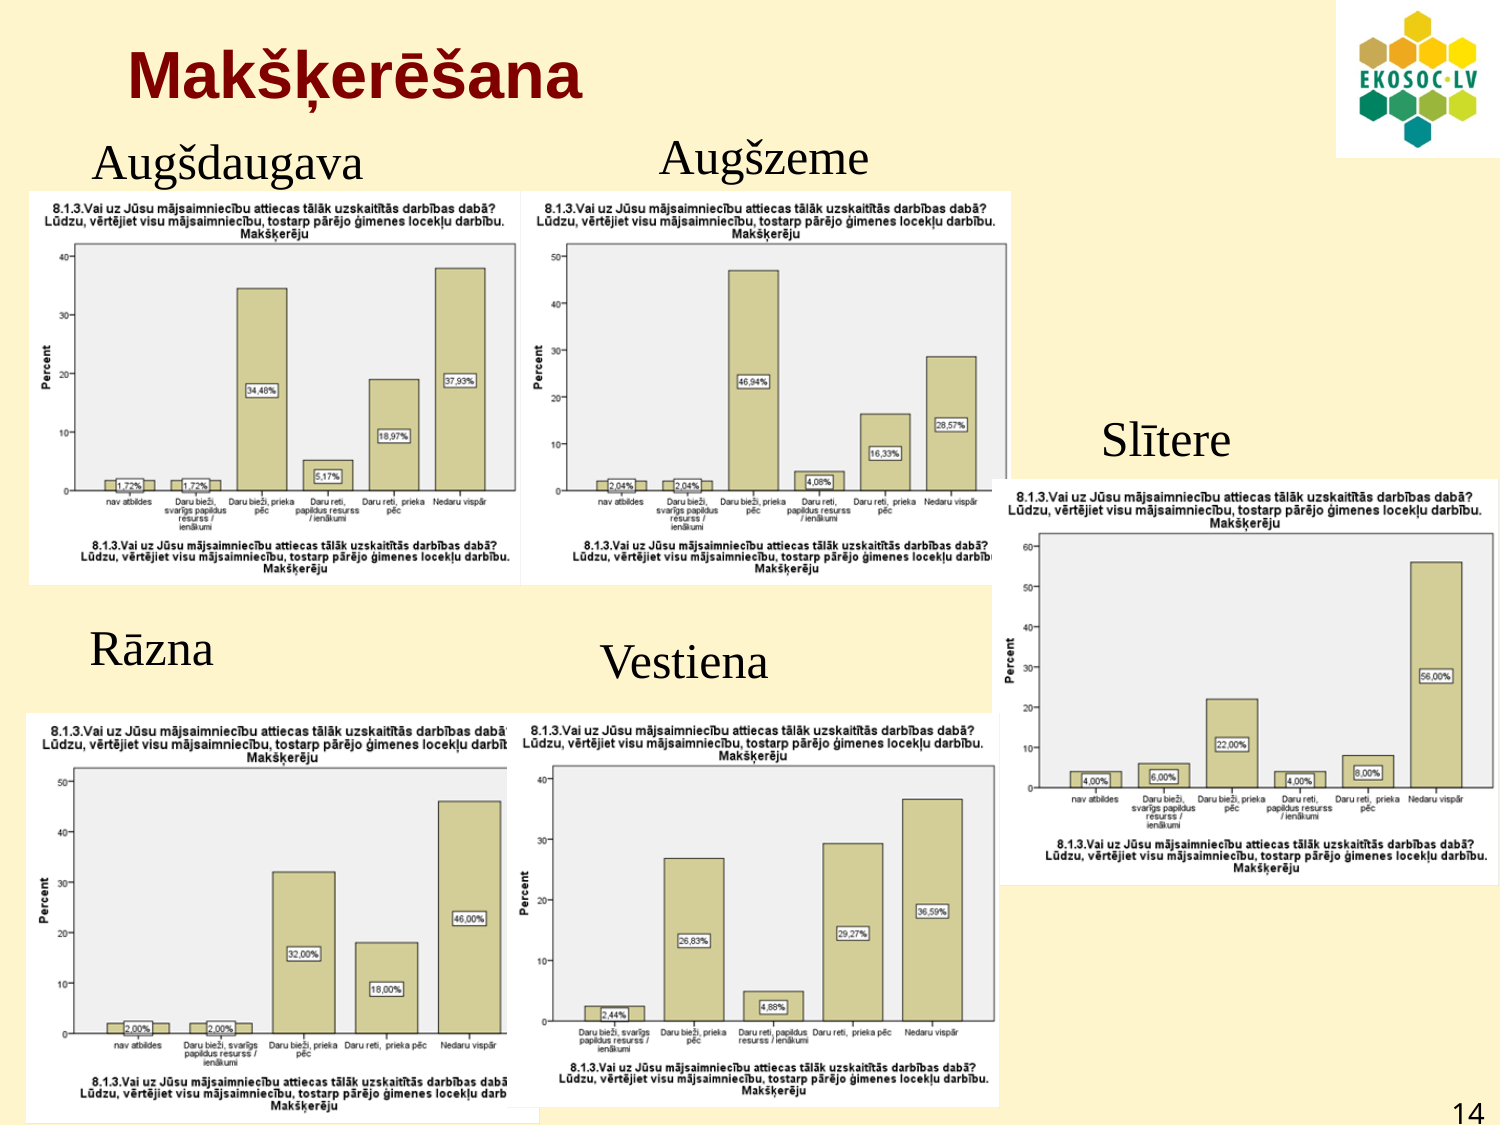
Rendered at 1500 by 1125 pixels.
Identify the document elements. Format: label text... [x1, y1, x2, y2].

text_box Slītere [1086, 398, 1500, 474]
picture [1335, 0, 1500, 158]
title Makšķerēšana [111, 18, 1294, 126]
text_box Vestiena [584, 621, 845, 697]
slide_number 14 [1187, 1087, 1500, 1125]
text_box Augšdaugava [76, 121, 491, 190]
text_box Augšzeme [643, 116, 951, 190]
text_box Rāzna [74, 607, 406, 683]
picture [26, 191, 1500, 1125]
